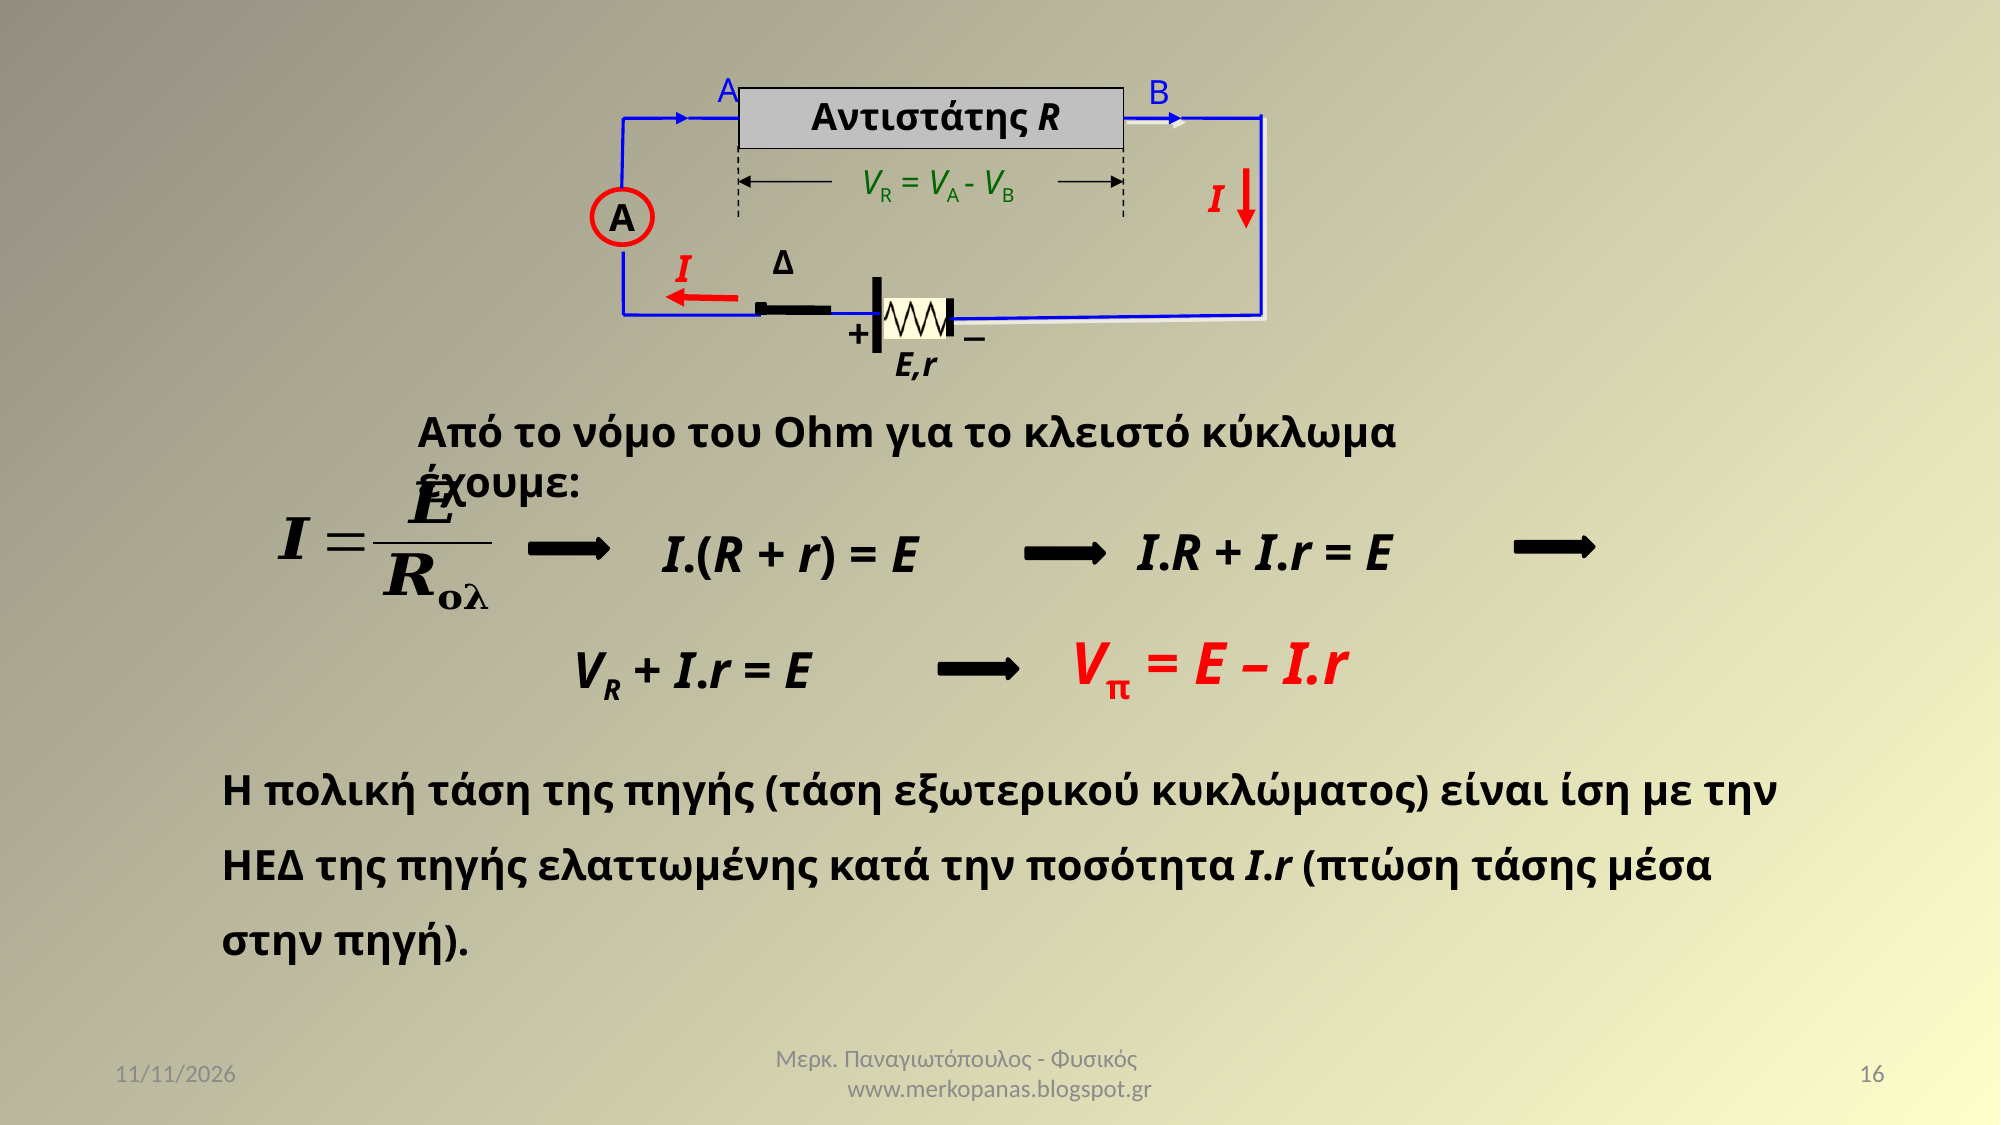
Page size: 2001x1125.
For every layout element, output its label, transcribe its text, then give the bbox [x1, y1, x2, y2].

slide_number 16 [1433, 1042, 1900, 1103]
footer Μερκ. Παναγιωτόπουλος - Φυσικός www.merkopanas.blogspot.gr [683, 1042, 1317, 1103]
text_box Η πολική τάση της πηγής (τάση εξωτερικού κυκλώματος) είναι ίση με την ΗΕΔ της πηγής ελαττωμένης κατά την ποσότητα I.r (πτώση τάσης μέσα στην πηγή). [206, 731, 1820, 971]
text_box [1024, 541, 1107, 565]
text_box [1513, 535, 1596, 559]
text_box I.R + I.r = E [1123, 514, 1497, 589]
text_box I.(R + r) = E [648, 515, 1013, 590]
text_box Vπ = E – Ι.r [1056, 618, 1466, 714]
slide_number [99, 1042, 567, 1103]
text_box Από το νόμο του Ohm για το κλειστό κύκλωμα έχουμε: [403, 398, 1544, 514]
text_box [937, 657, 1020, 681]
text_box [528, 536, 611, 560]
text_box VR + I.r = E [559, 630, 933, 714]
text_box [591, 61, 1262, 391]
